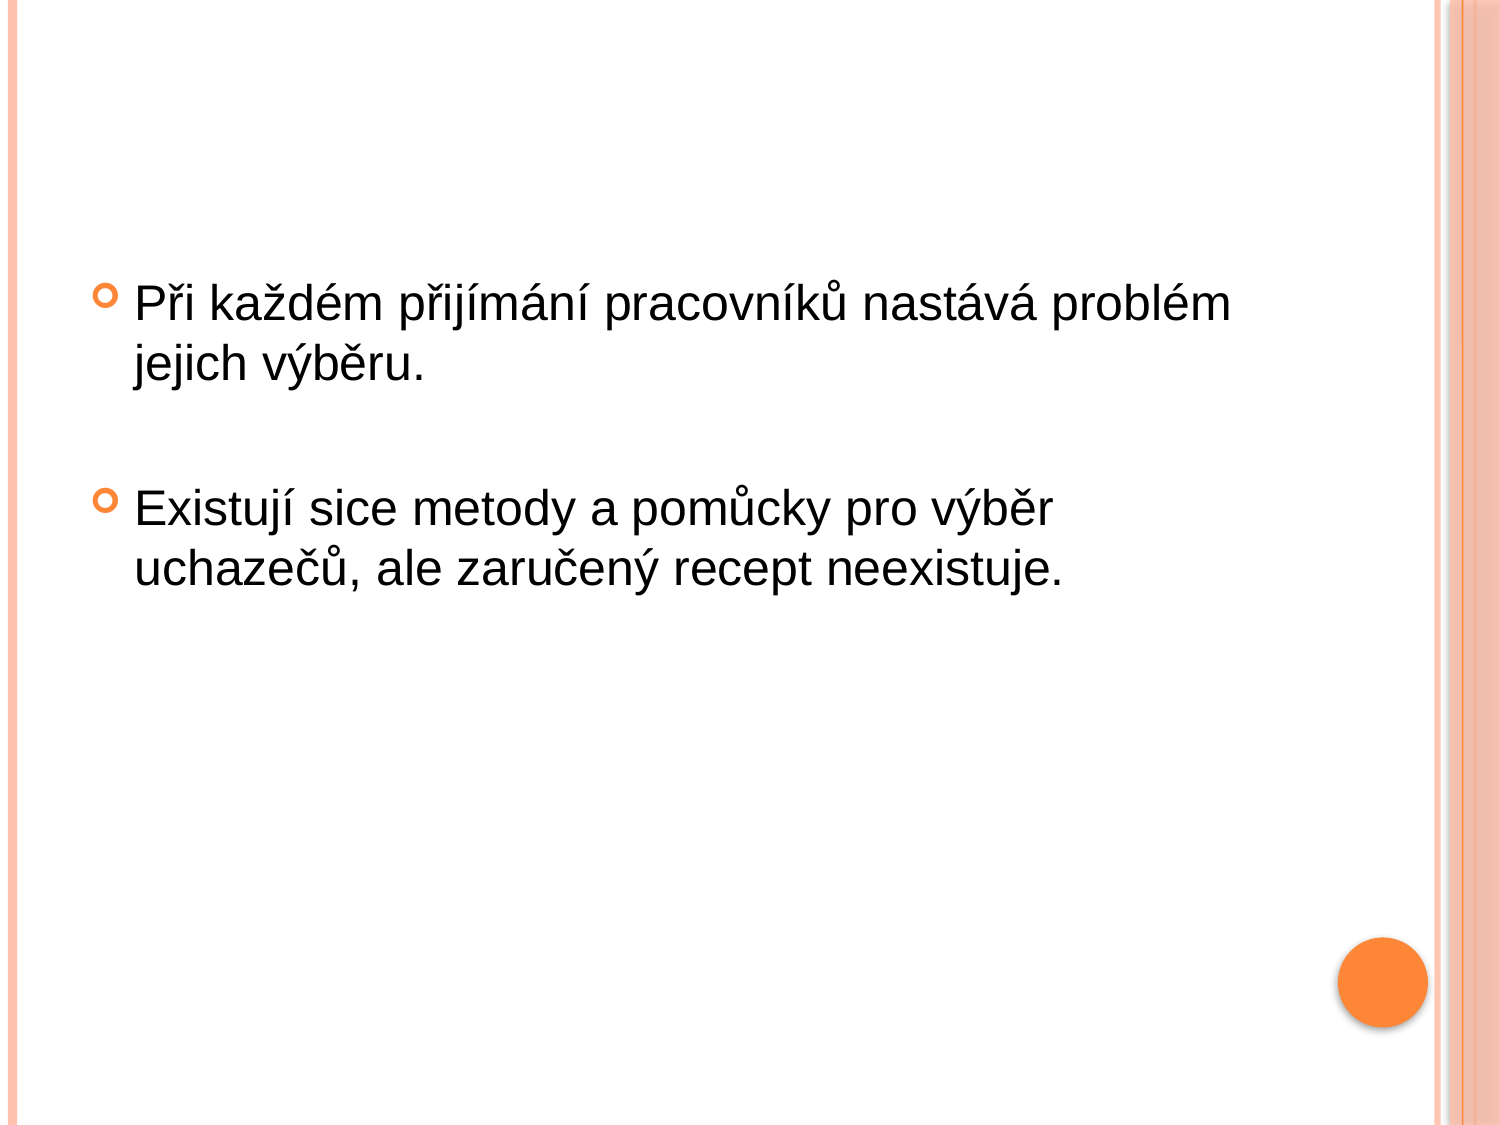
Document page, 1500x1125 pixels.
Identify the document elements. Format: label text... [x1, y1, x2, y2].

list Při každém přijímání pracovníků nastává problém jejich výběru. Existují sice metody a pomůcky pro výběr uchazečů, ale zaručený recept neexistuje. [75, 262, 1300, 1062]
